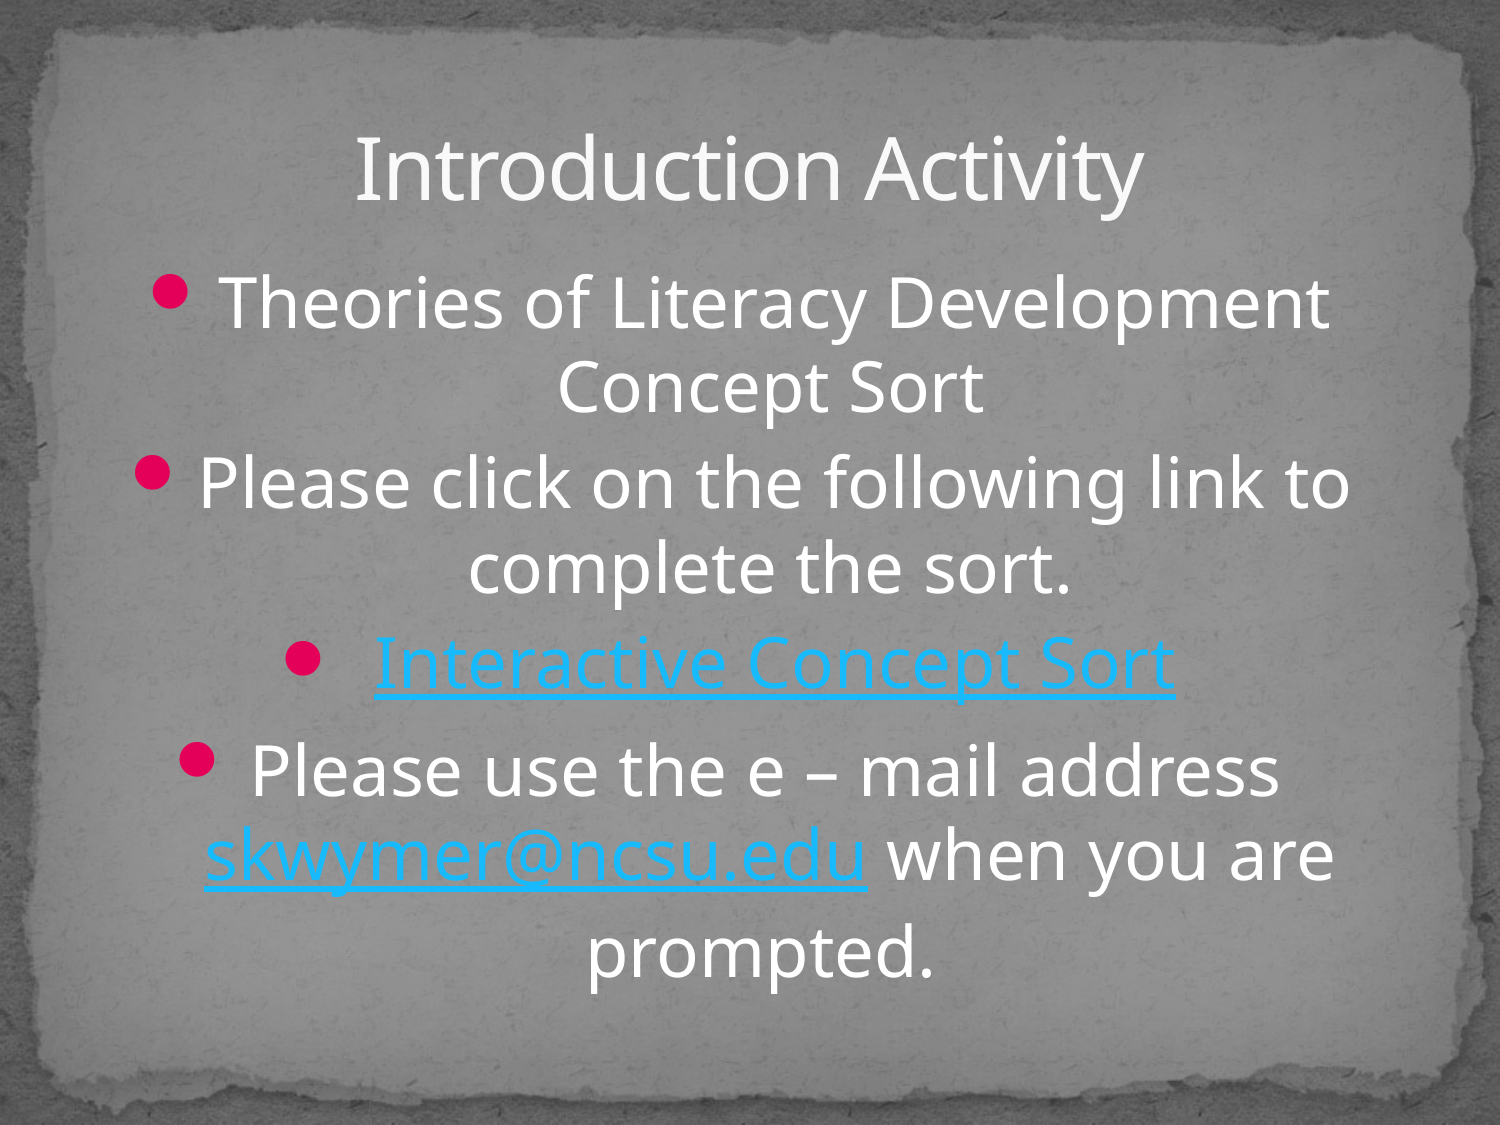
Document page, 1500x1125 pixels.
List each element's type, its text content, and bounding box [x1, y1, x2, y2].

list Theories of Literacy Development Concept Sort Please click on the following link to complete the sort. Interactive Concept Sort Please use the e – mail address skwymer@ncsu.edu when you are prompted. [75, 249, 1425, 1000]
title Introduction Activity [74, 24, 1425, 225]
